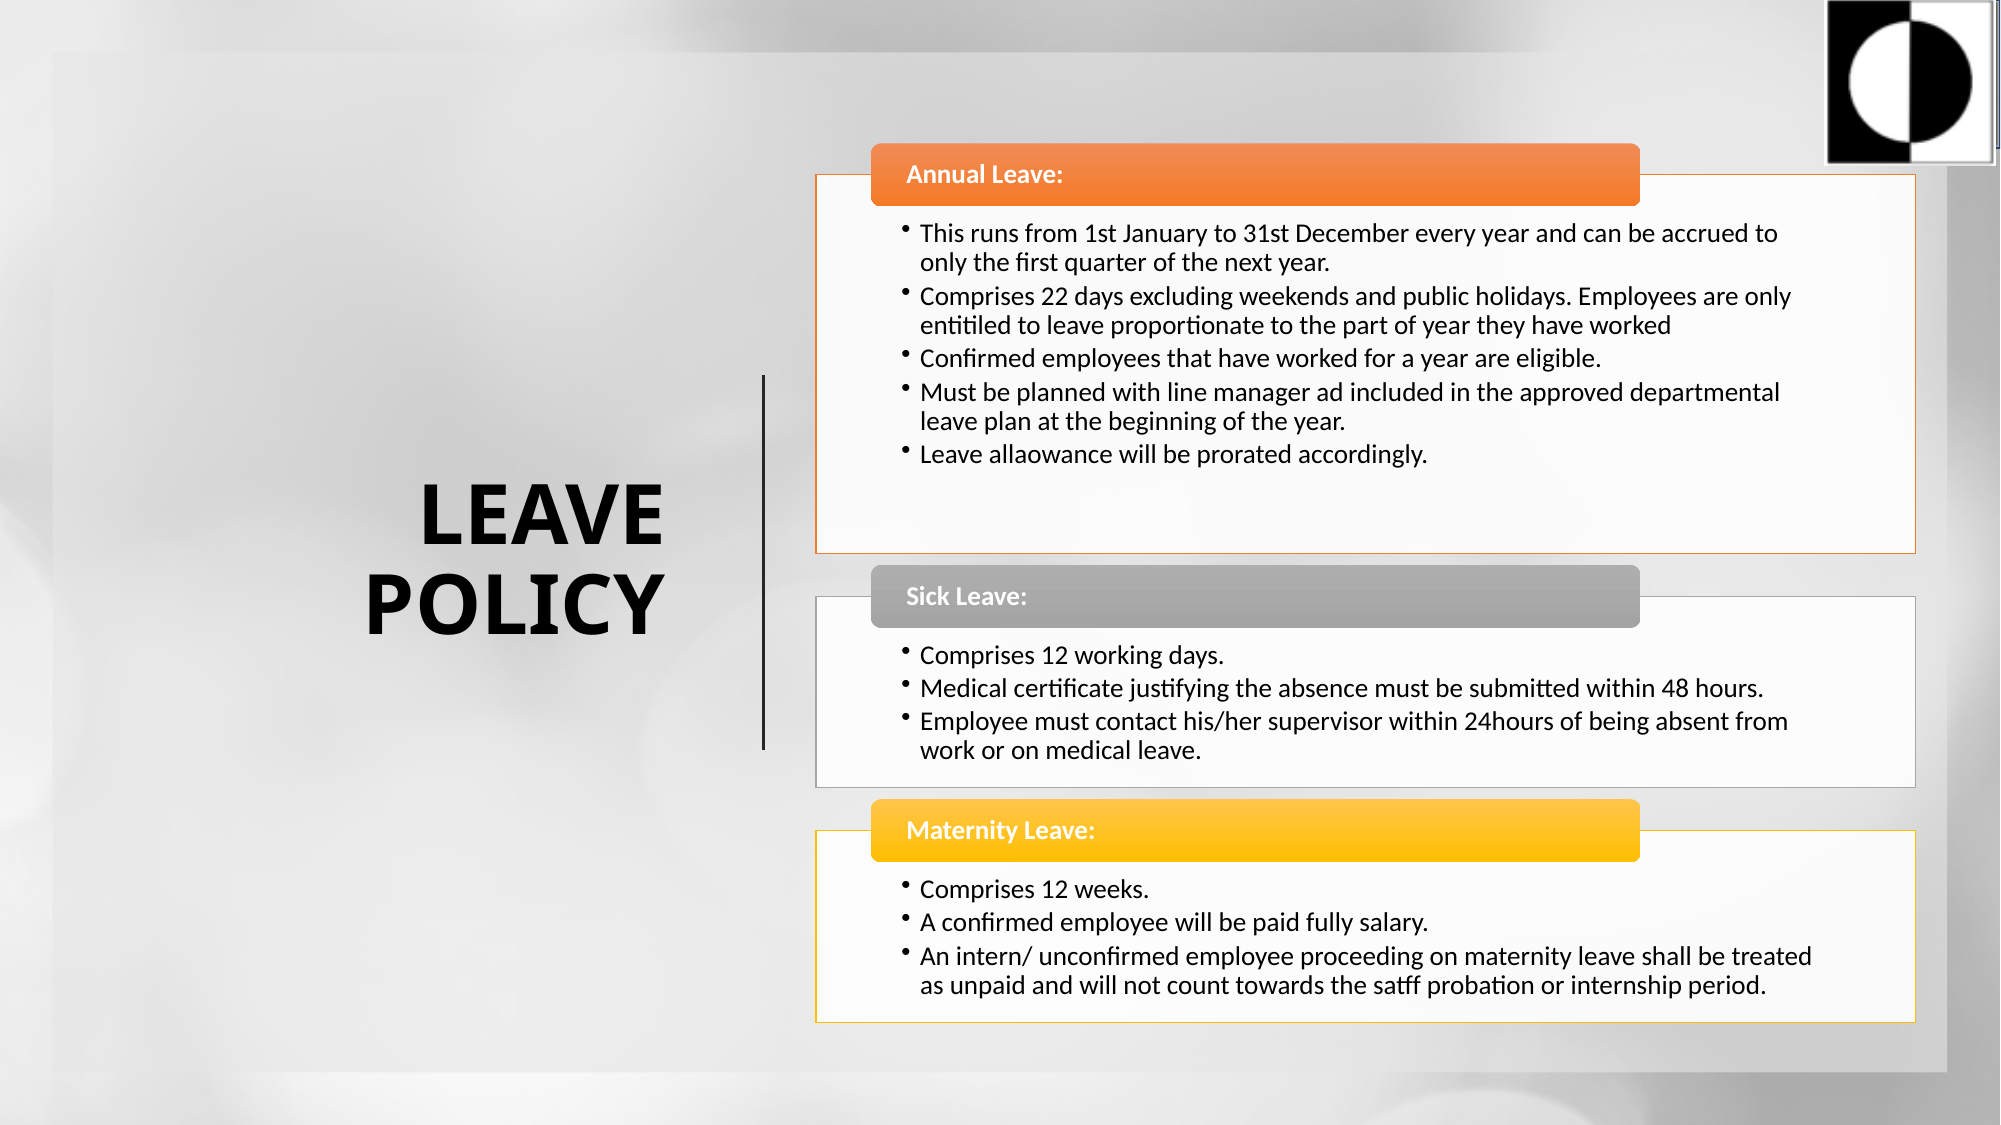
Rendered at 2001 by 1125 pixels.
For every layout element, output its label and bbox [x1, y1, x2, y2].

picture [0, 0, 2000, 1125]
list [815, 110, 1916, 1055]
